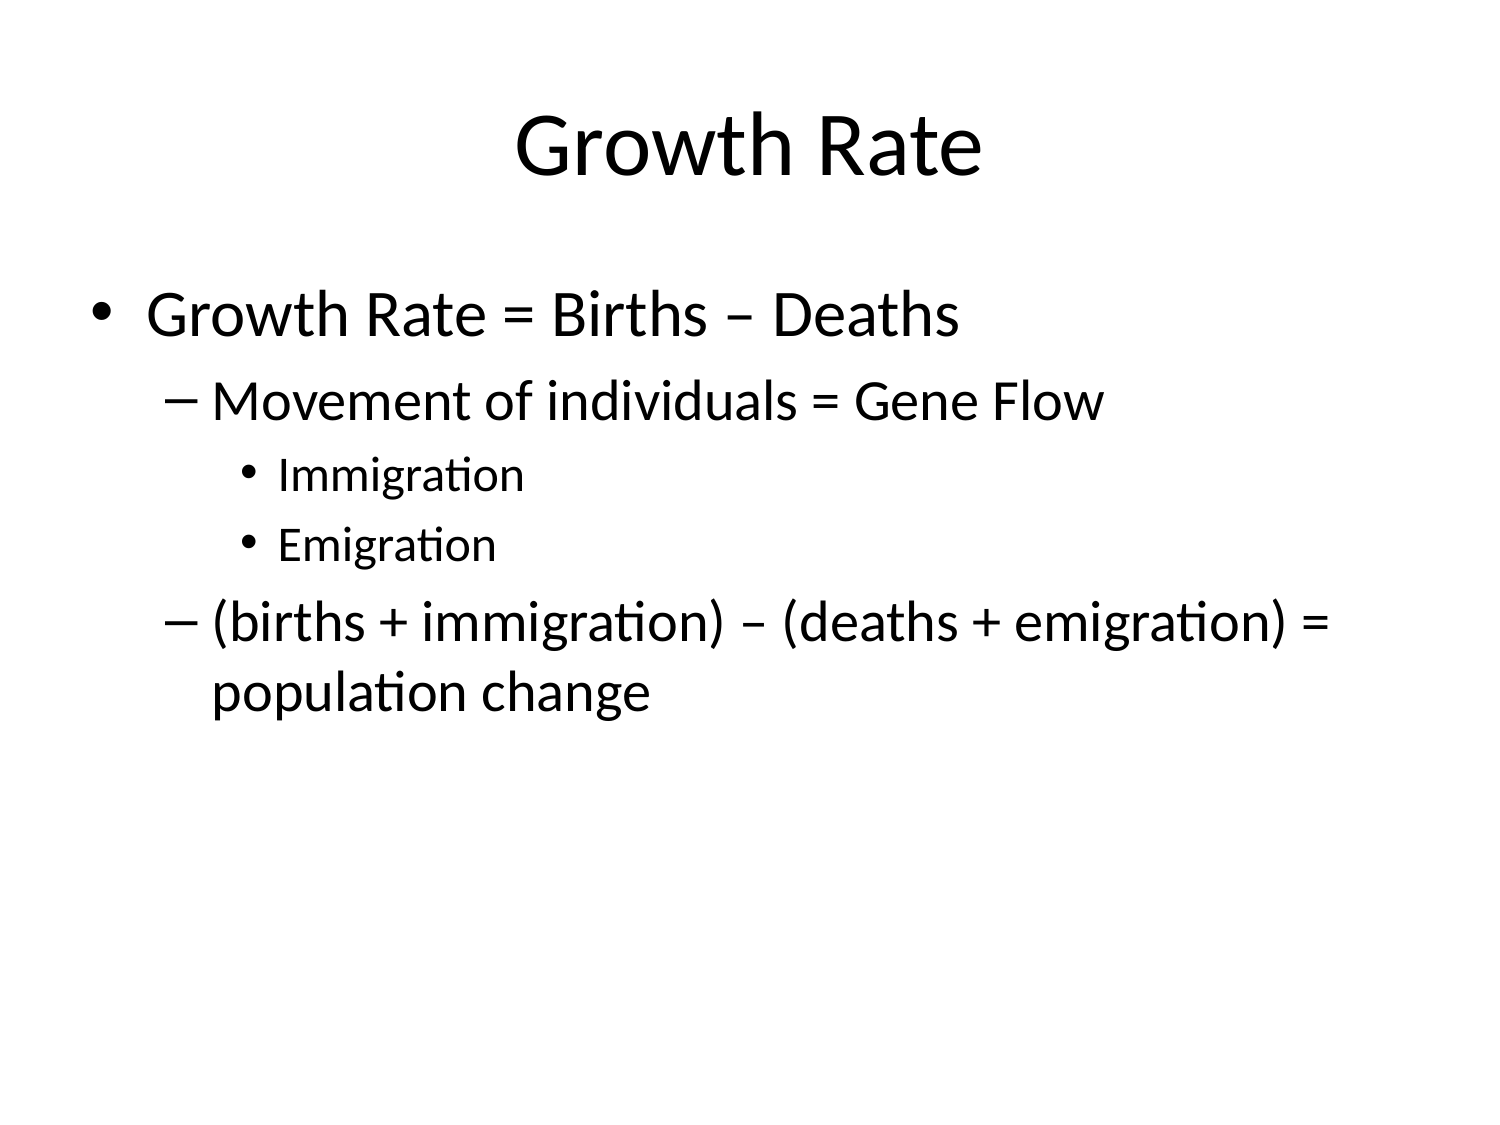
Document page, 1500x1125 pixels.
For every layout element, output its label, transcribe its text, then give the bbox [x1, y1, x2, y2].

title Growth Rate [75, 45, 1425, 233]
list Growth Rate = Births – Deaths Movement of individuals = Gene Flow Immigration Emigration (births + immigration) – (deaths + emigration) = population change [75, 262, 1425, 1005]
